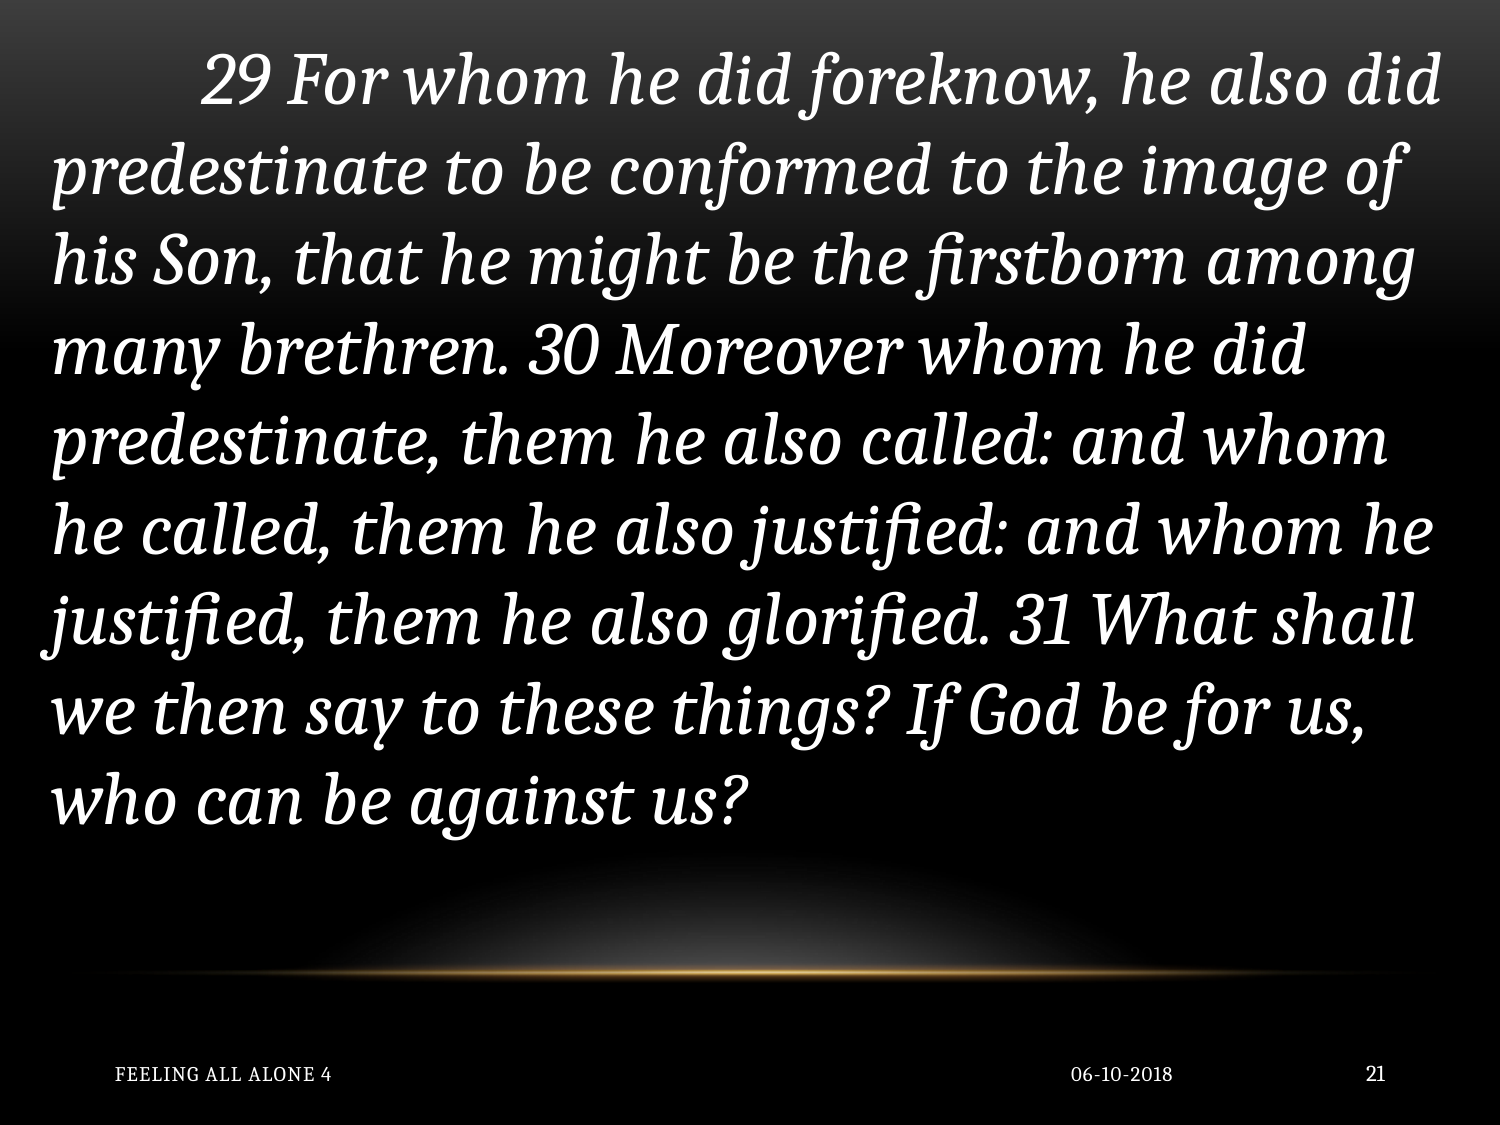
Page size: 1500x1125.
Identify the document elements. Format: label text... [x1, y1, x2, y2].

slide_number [937, 1042, 1188, 1103]
slide_number 21 [1237, 1042, 1400, 1103]
text_box 29 For whom he did foreknow, he also did predestinate to be conformed to the image of his Son, that he might be the firstborn among many brethren. 30 Moreover whom he did predestinate, them he also called: and whom he called, them he also justified: and whom he justified, them he also glorified. 31 What shall we then say to these things? If God be for us, who can be against us? [36, 22, 1464, 848]
footer Feeling All Alone 4 [99, 1042, 575, 1103]
picture [0, 0, 1500, 1125]
